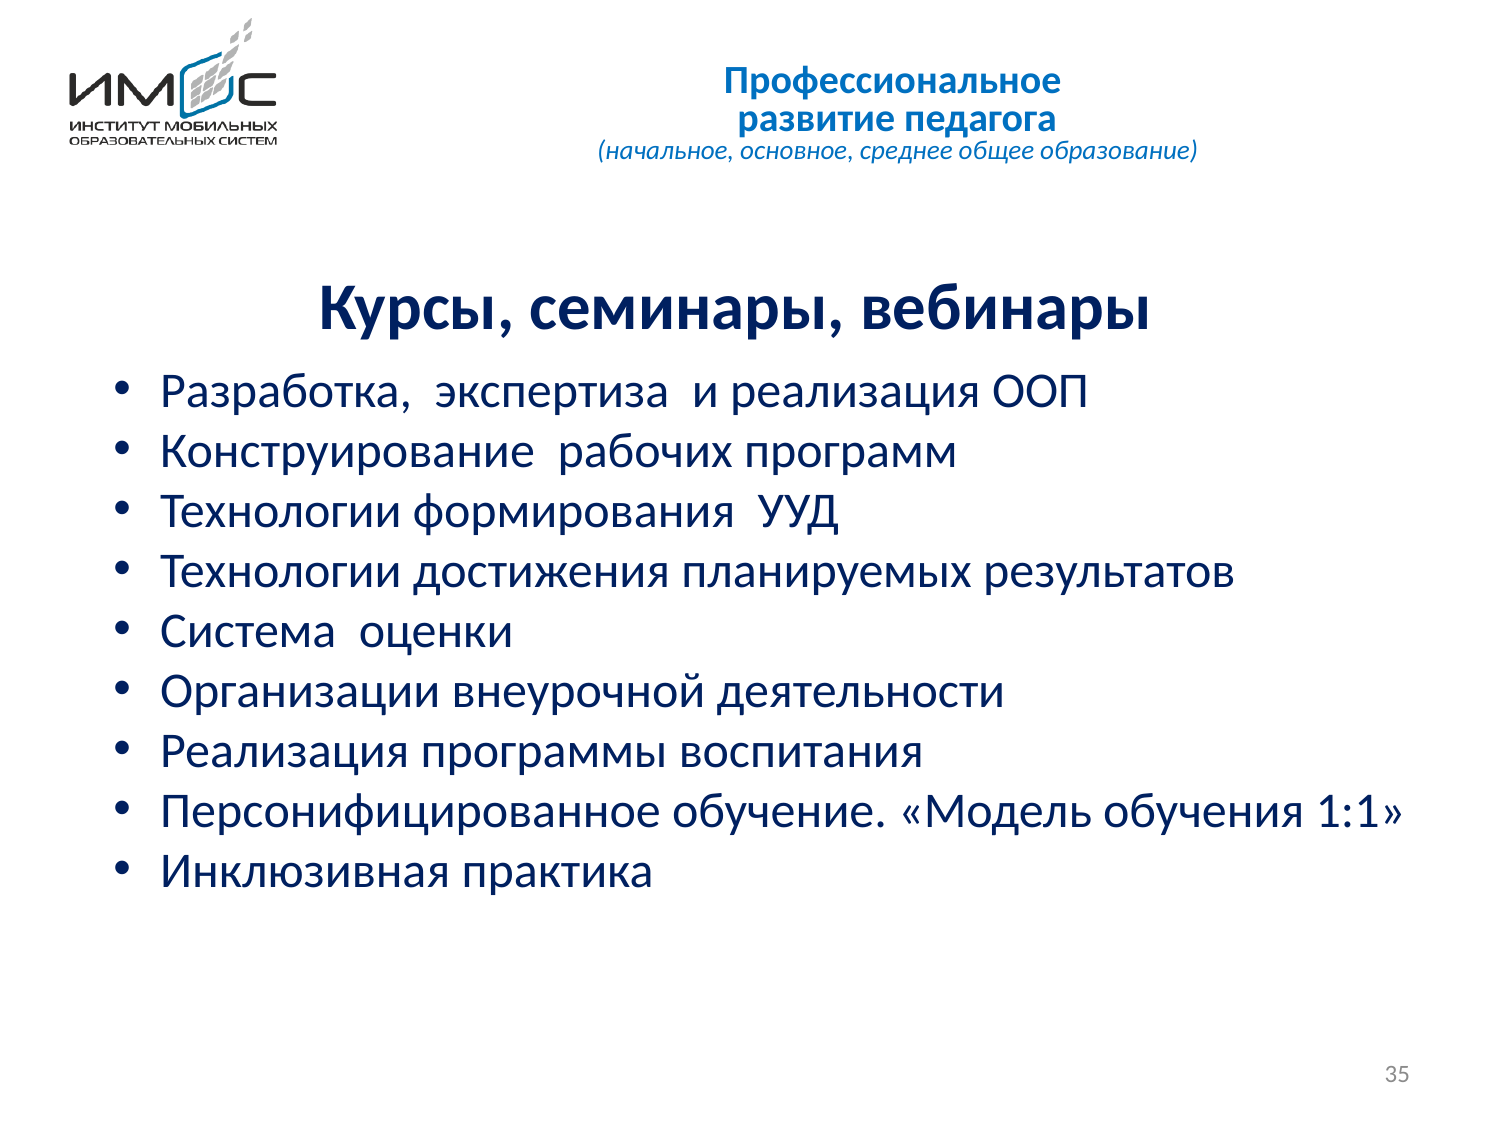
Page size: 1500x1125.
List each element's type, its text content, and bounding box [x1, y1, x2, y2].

list Курсы, семинары, вебинары [93, 255, 1467, 899]
picture [69, 18, 277, 145]
text_box Разработка, экспертиза и реализация ООП Конструирование рабочих программ Технологии формирования УУД Технологии достижения планируемых результатов Система оценки Организации внеурочной деятельности Реализация программы воспитания Персонифицированное обучение. «Модель обучения 1:1» Инклюзивная практика [98, 349, 1434, 965]
title Профессиональное развитие педагога (начальное, основное, среднее общее образование) [312, 54, 1483, 174]
slide_number 35 [1074, 1042, 1425, 1103]
